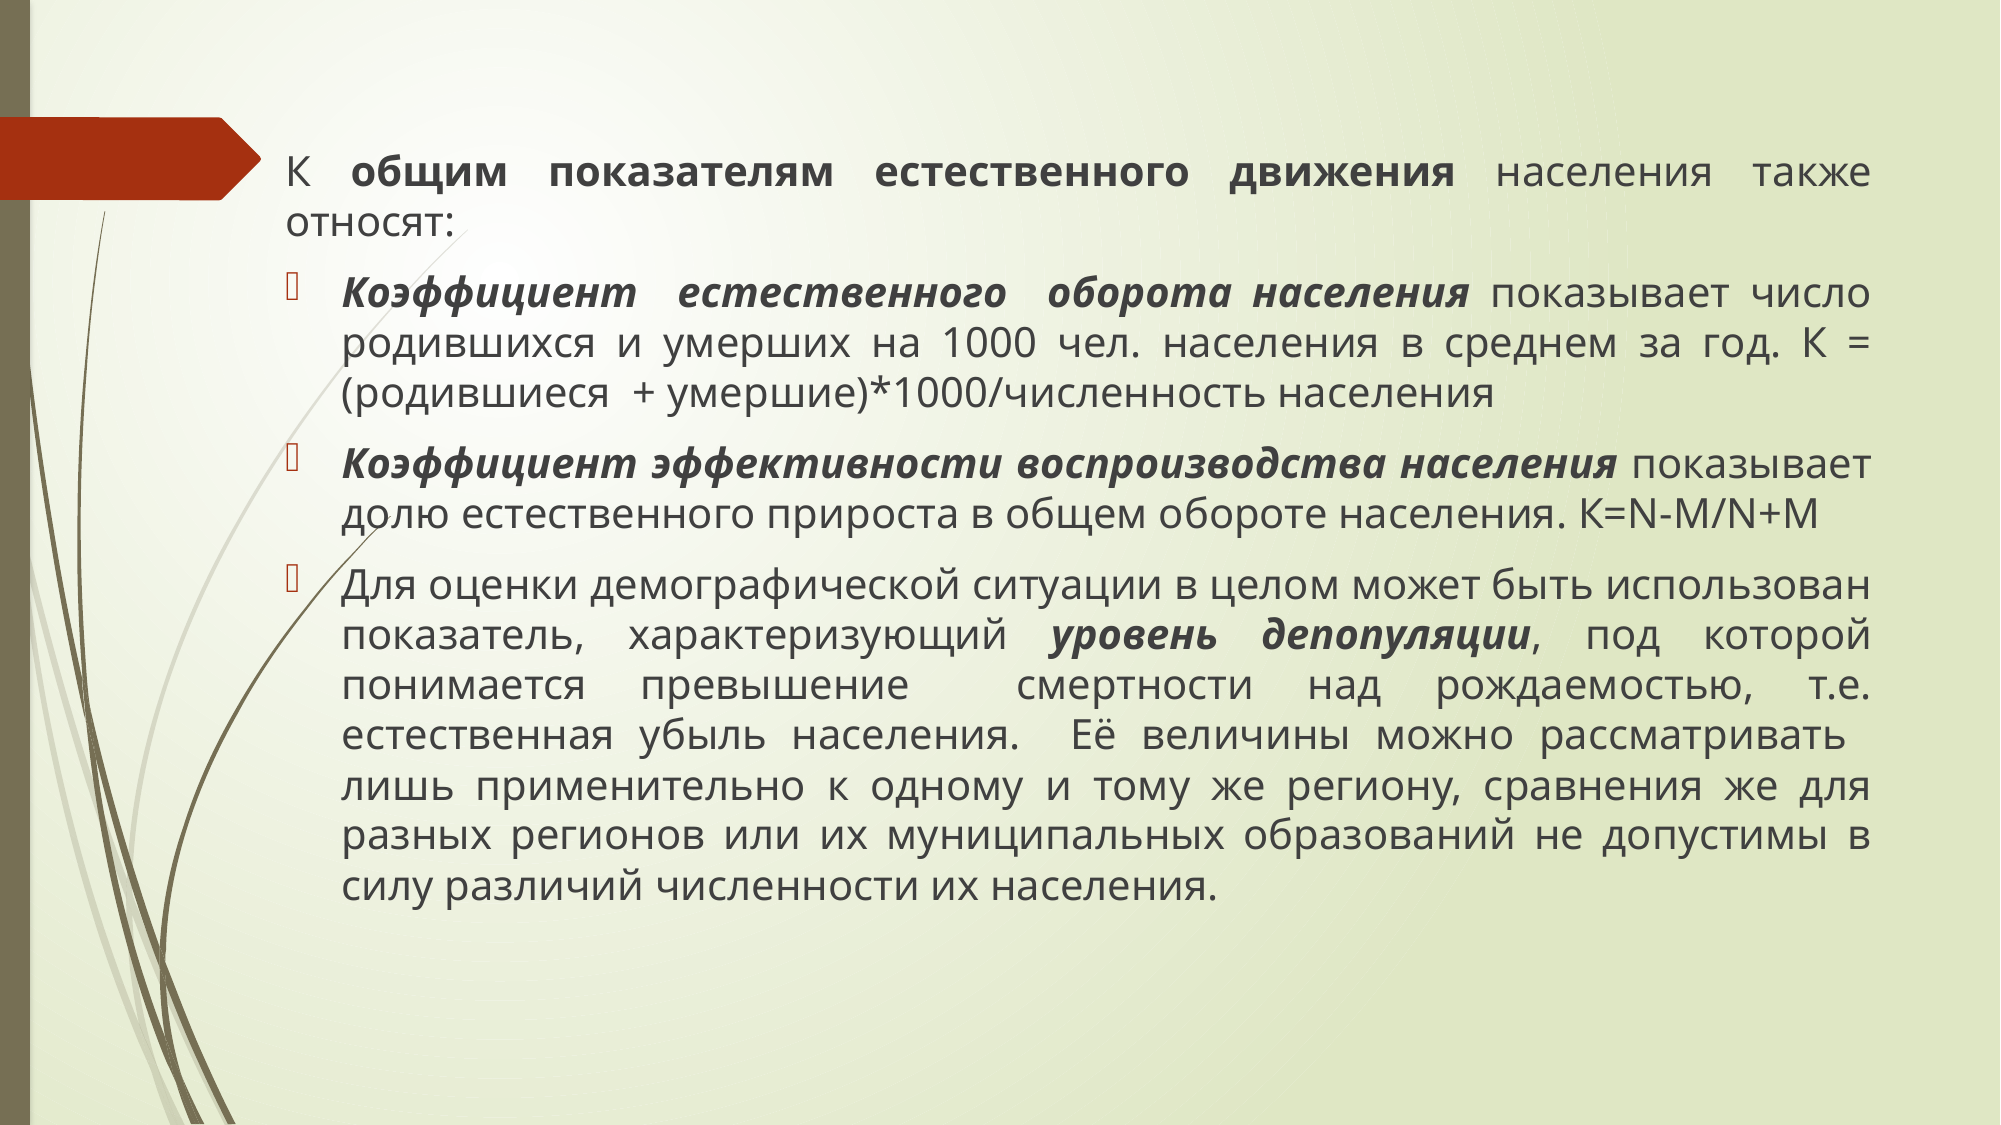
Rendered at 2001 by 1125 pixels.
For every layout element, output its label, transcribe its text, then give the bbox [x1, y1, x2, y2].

list К общим показателям естественного движения населения также относят: Коэффициент естественного оборота населения показывает число родившихся и умерших на 1000 чел. населения в среднем за год. К = (родившиеся + умершие)*1000/численность населения Коэффициент эффективности воспроизводства населения показывает долю естественного прироста в общем обороте населения. К=N-M/N+M Для оценки демографической ситуации в целом может быть использован показатель, характеризующий уровень депопуляции, под которой понимается превышение смертности над рождаемостью, т.е. естественная убыль населения. Её величины можно рассматривать лишь применительно к одному и тому же региону, сравнения же для разных регионов или их муниципальных образований не допустимы в силу различий численности их населения. [270, 137, 1888, 997]
